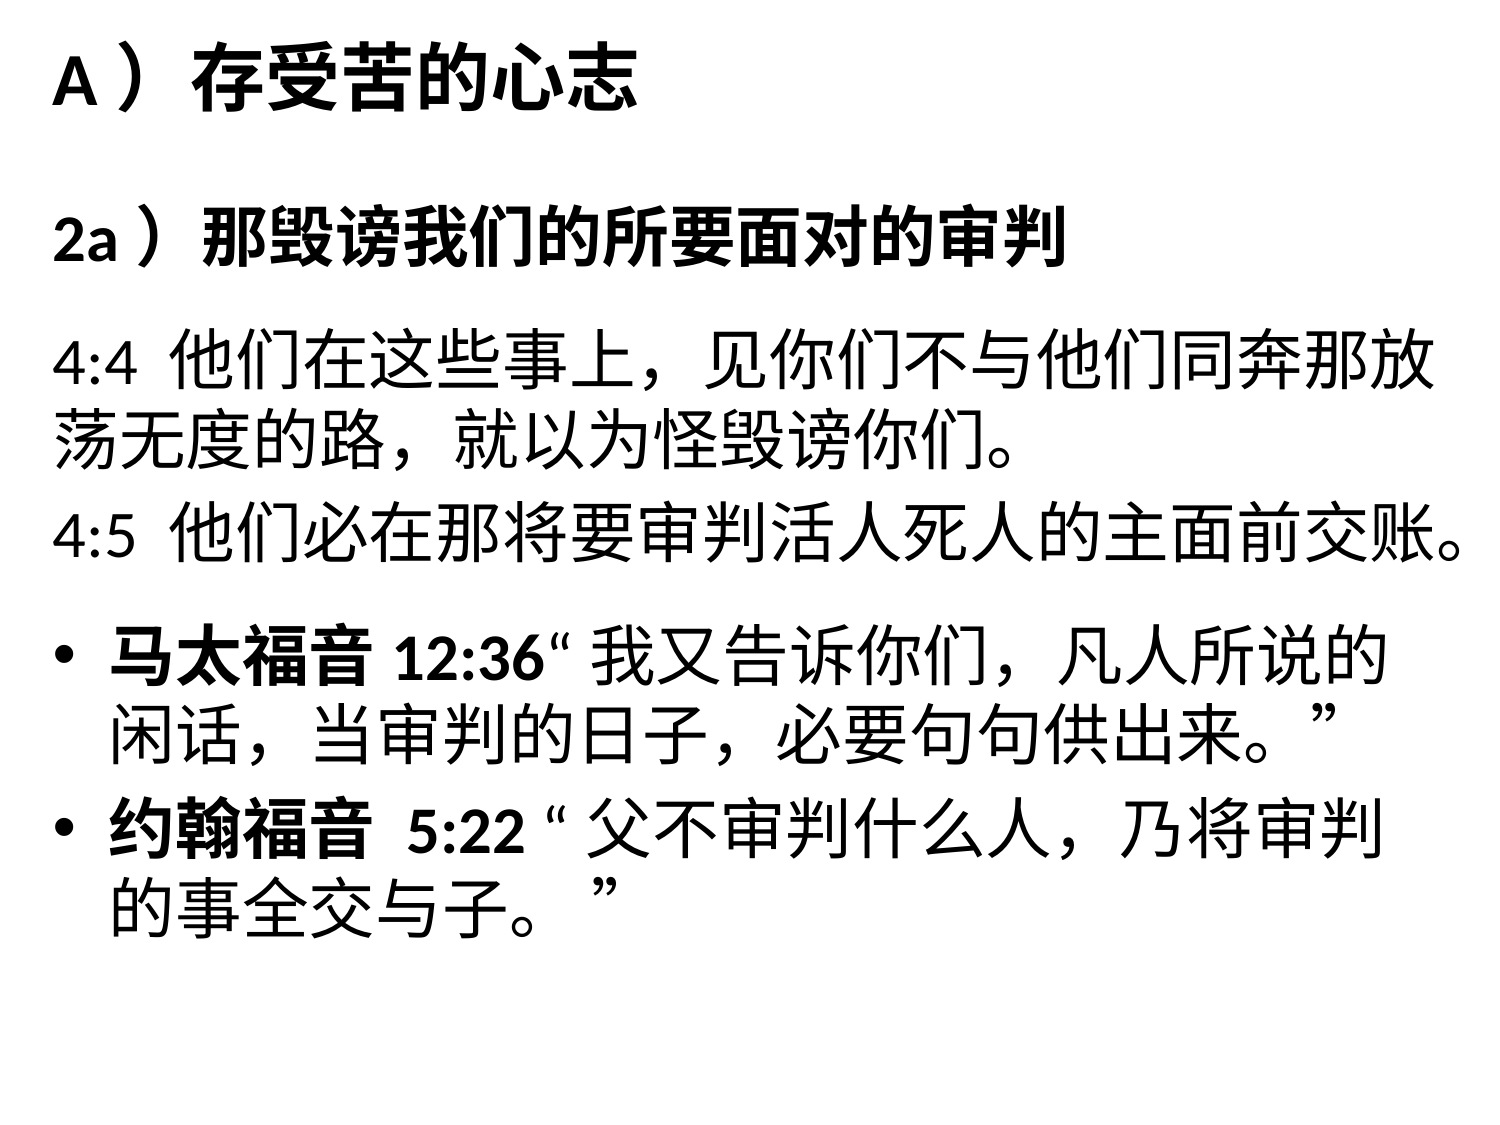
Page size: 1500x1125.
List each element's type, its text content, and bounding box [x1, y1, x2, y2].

list 2a）那毁谤我们的所要面对的审判 4:4 他们在这些事上，见你们不与他们同奔那放荡无度的路，就以为怪毁谤你们。 4:5 他们必在那将要审判活人死人的主面前交账。 马太福音12:36“我又告诉你们，凡人所说的闲话，当审判的日子，必要句句供出来。” 约翰福音 5:22 “父不审判什么人，乃将审判的事全交与子。 ” [37, 187, 1463, 1125]
title A）存受苦的心志 [37, 1, 1500, 150]
